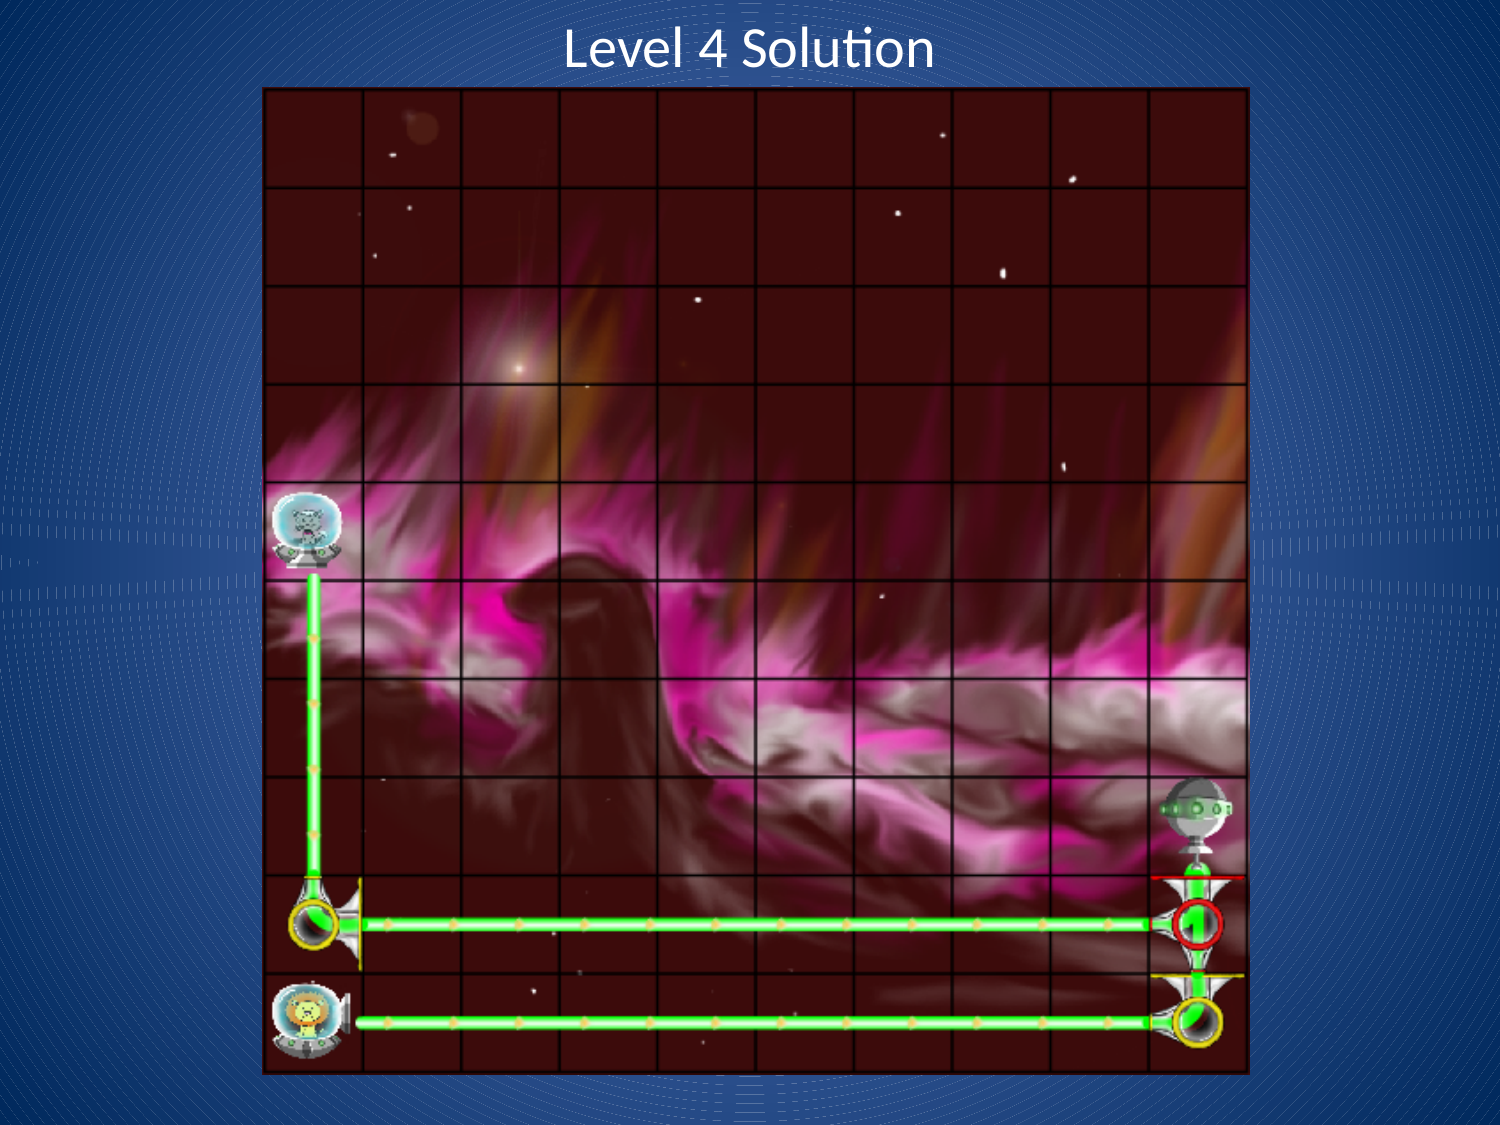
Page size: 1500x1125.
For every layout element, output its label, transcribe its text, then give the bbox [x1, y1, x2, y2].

picture [262, 87, 1251, 1076]
title Level 4 Solution [75, 0, 1425, 88]
